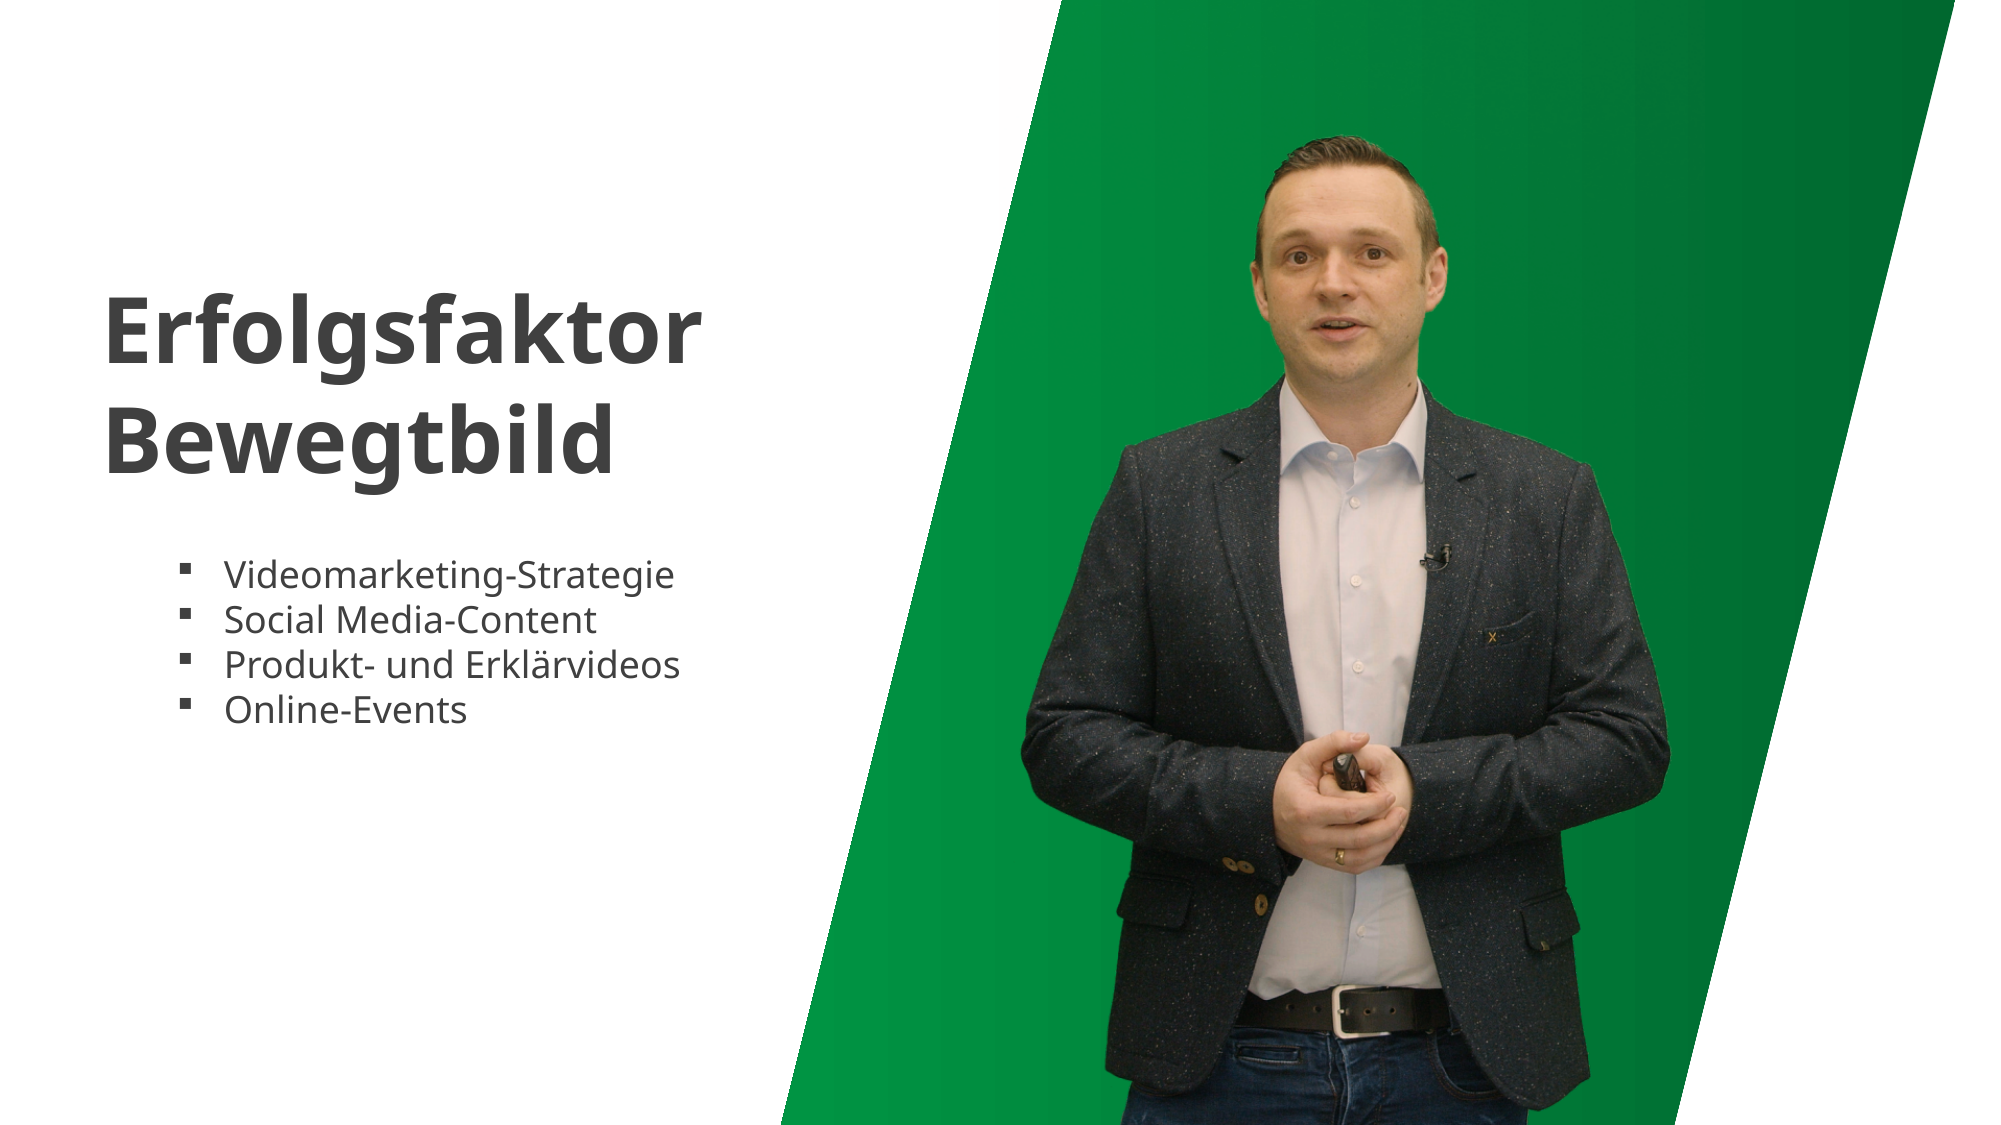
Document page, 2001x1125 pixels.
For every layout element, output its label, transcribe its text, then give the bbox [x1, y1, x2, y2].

text_box Erfolgsfaktor Bewegtbild [86, 264, 782, 500]
text_box Videomarketing-Strategie​ Social Media-Content Produkt- und Erklärvideos Online-Events [162, 543, 706, 739]
text_box [1705, 0, 1957, 1006]
picture [999, 0, 1705, 1125]
text_box [779, 248, 999, 1125]
